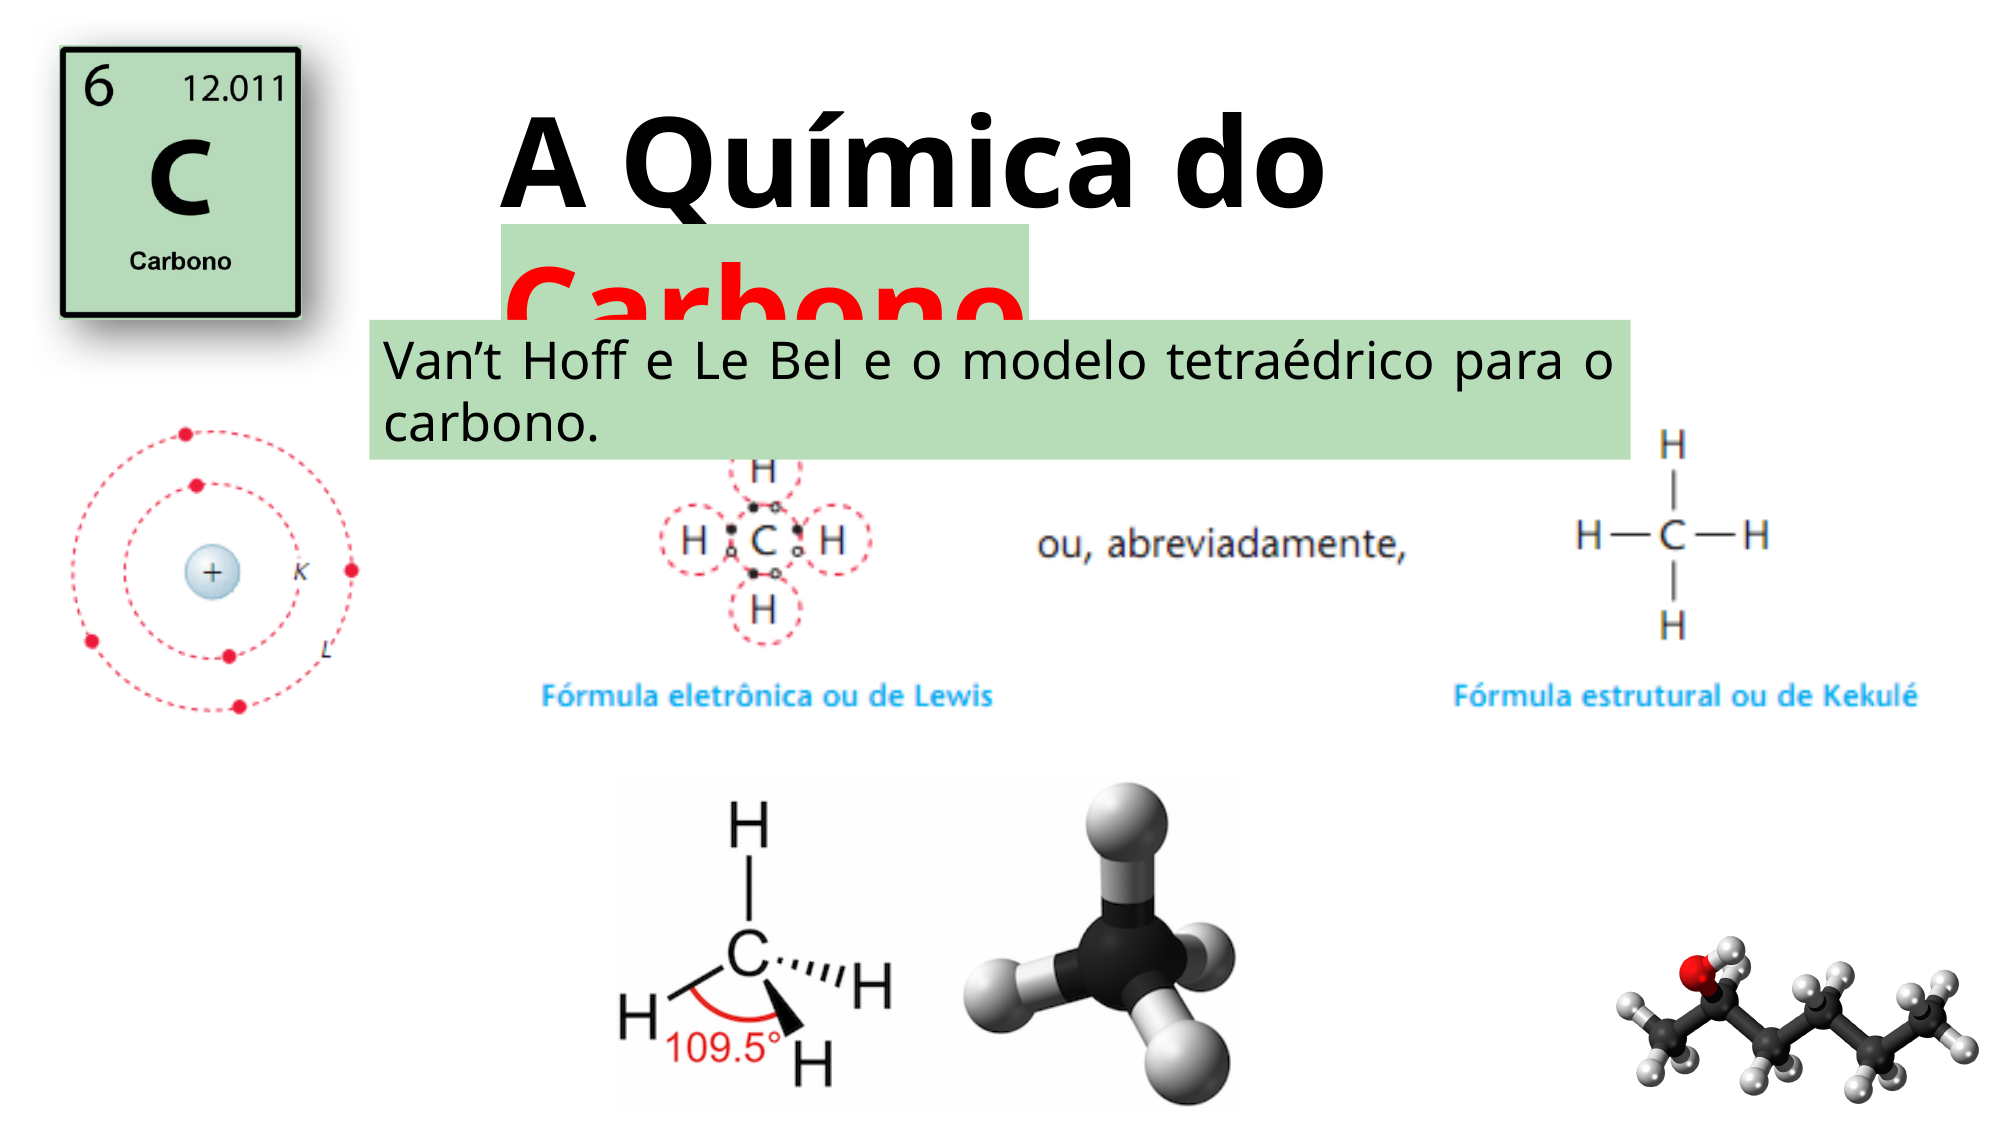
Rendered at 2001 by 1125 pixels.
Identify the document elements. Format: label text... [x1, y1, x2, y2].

picture [59, 407, 368, 718]
picture [59, 44, 302, 321]
picture [615, 777, 1242, 1112]
text_box A Química do Carbono [486, 75, 1514, 319]
text_box Van’t Hoff e Le Bel e o modelo tetraédrico para o carbono. [369, 319, 1631, 460]
picture [509, 409, 1941, 716]
picture [1594, 914, 2000, 1125]
